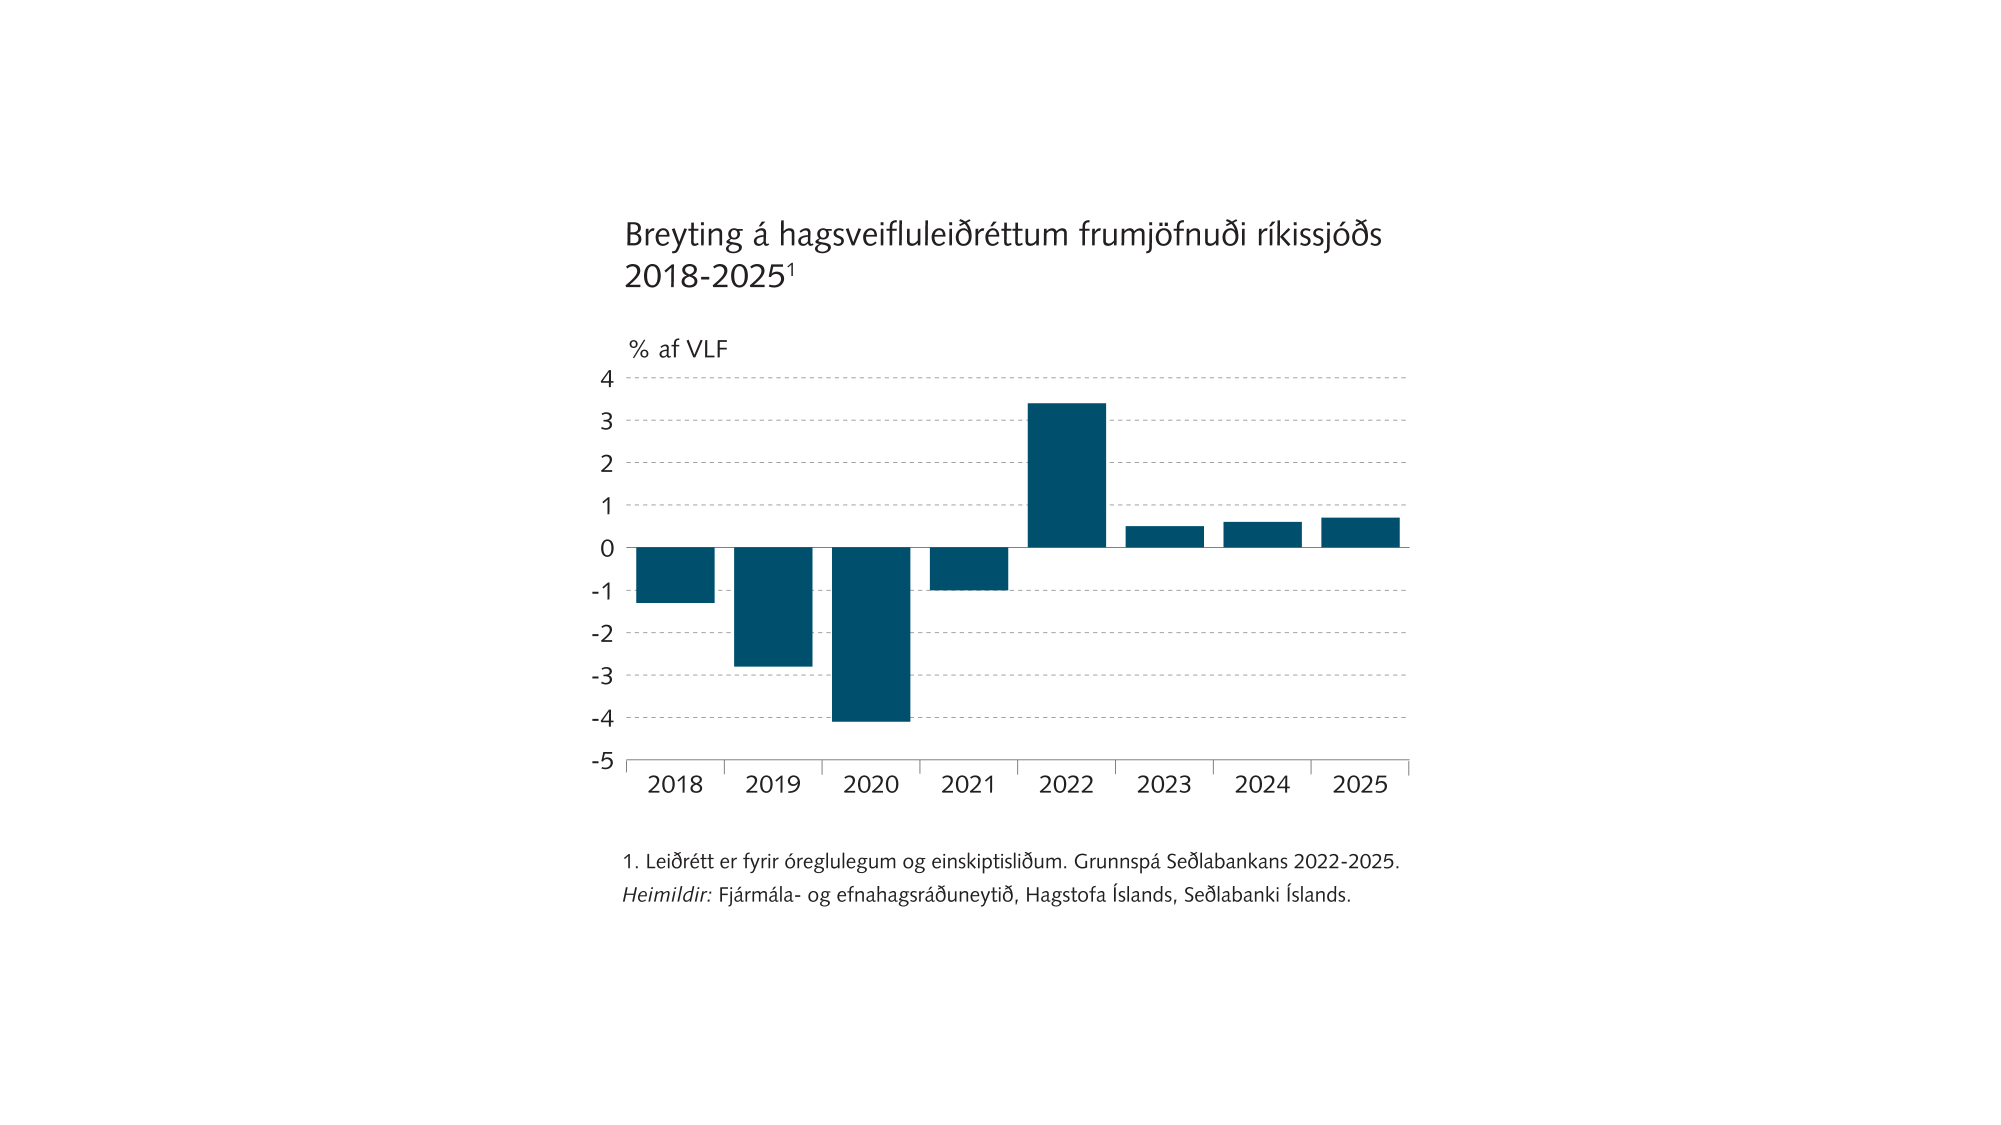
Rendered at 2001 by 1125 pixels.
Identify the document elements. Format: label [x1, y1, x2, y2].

picture [590, 217, 1410, 907]
